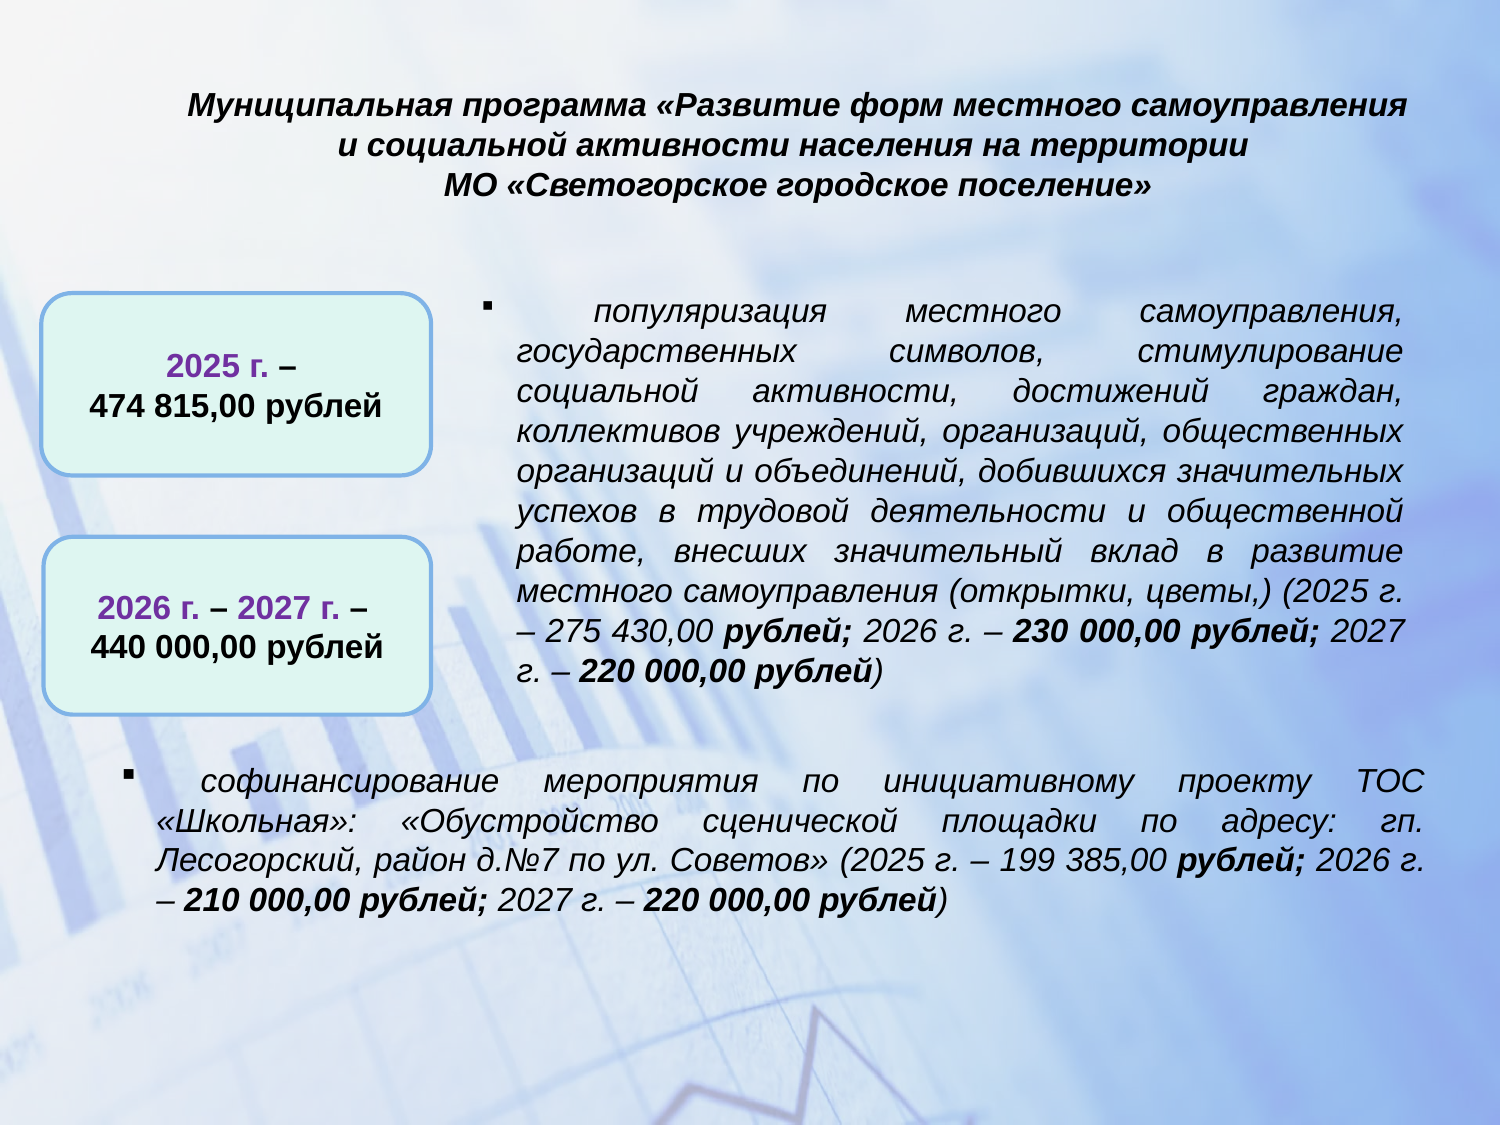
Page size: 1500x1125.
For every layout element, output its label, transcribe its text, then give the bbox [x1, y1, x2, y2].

text_box 2026 г. – 2027 г. – 440 000,00 рублей [41, 534, 434, 717]
text_box софинансирование мероприятия по инициативному проекту ТОС «Школьная»: «Обустройство сценической площадки по адресу: гп. Лесогорский, район д.№7 по ул. Советов» (2025 г. – 199 385,00 рублей; 2026 г. – 210 000,00 рублей; 2027 г. – 220 000,00 рублей) [106, 751, 1441, 926]
title Муниципальная программа «Развитие форм местного самоуправления и социальной активности населения на территории МО «Светогорское городское поселение» [159, 54, 1438, 232]
text_box 2025 г. – 474 815,00 рублей [39, 290, 434, 478]
text_box популяризация местного самоуправления, государственных символов, стимулирование социальной активности, достижений граждан, коллективов учреждений, организаций, общественных организаций и объединений, добившихся значительных успехов в трудовой деятельности и общественной работе, внесших значительный вклад в развитие местного самоуправления (открытки, цветы,) (2025 г. – 275 430,00 рублей; 2026 г. – 230 000,00 рублей; 2027 г. – 220 000,00 рублей) [466, 282, 1420, 696]
